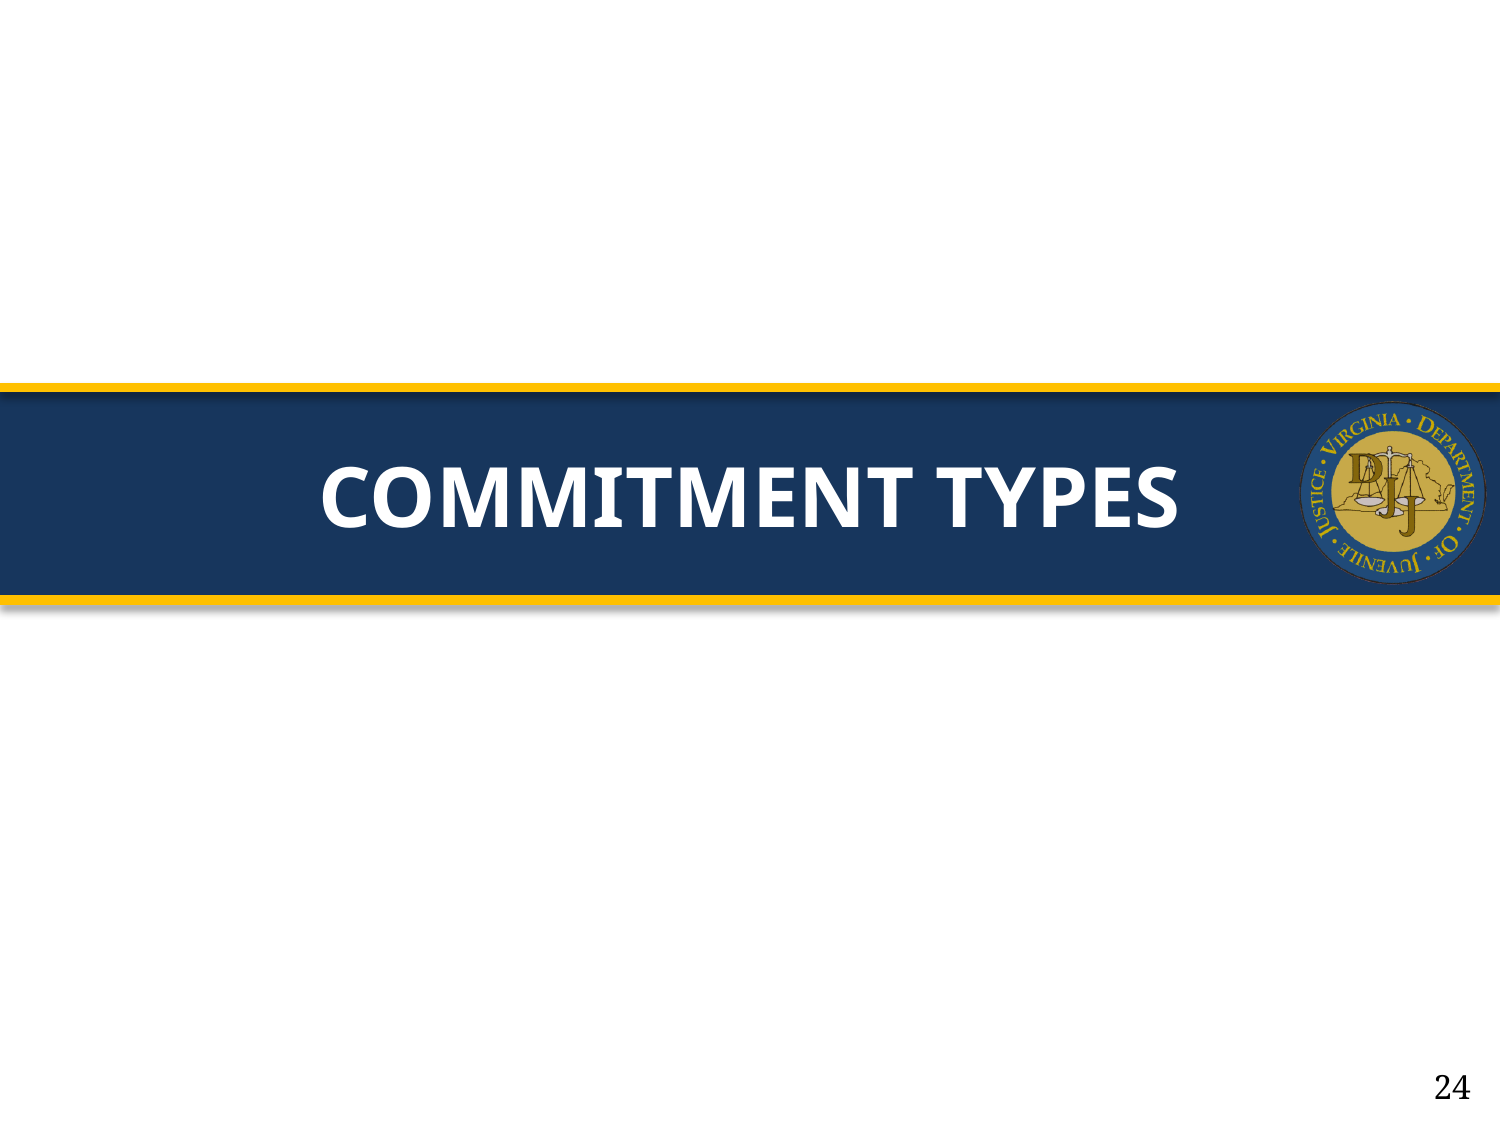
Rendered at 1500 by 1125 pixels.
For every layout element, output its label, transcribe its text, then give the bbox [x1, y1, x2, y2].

picture [1287, 392, 1500, 600]
title COMMITMENT TYPES [212, 399, 1288, 588]
